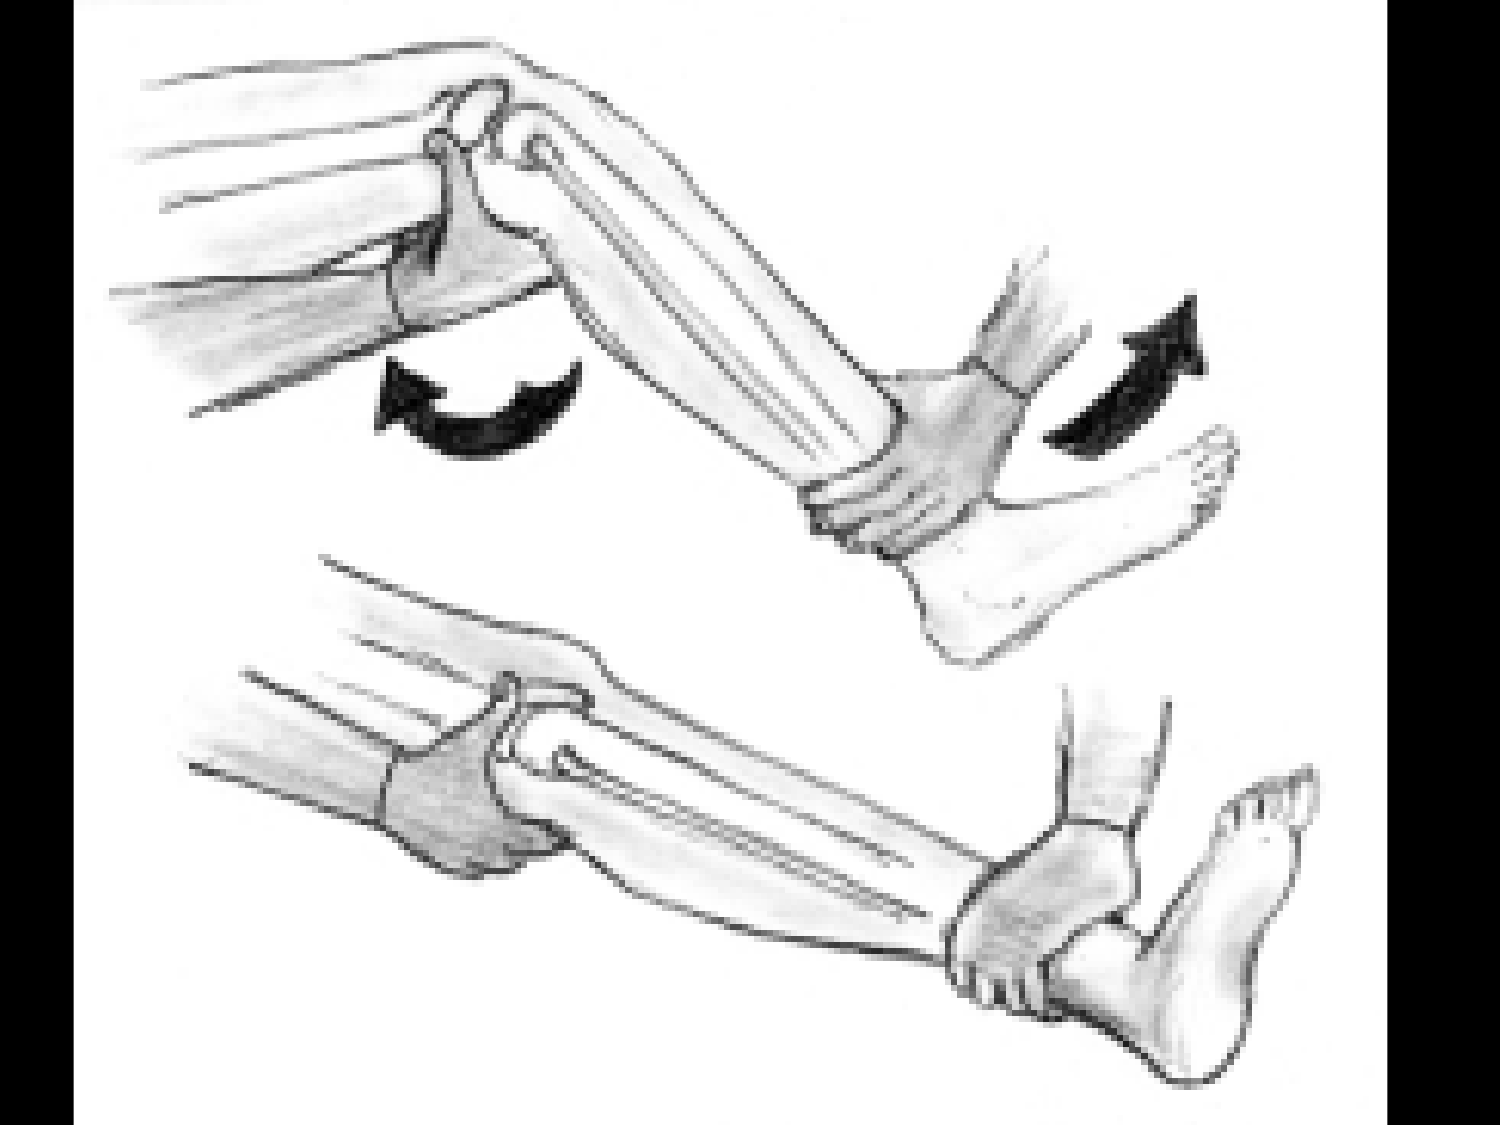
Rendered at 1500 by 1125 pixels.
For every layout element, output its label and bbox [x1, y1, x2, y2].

picture [73, 0, 1388, 1125]
